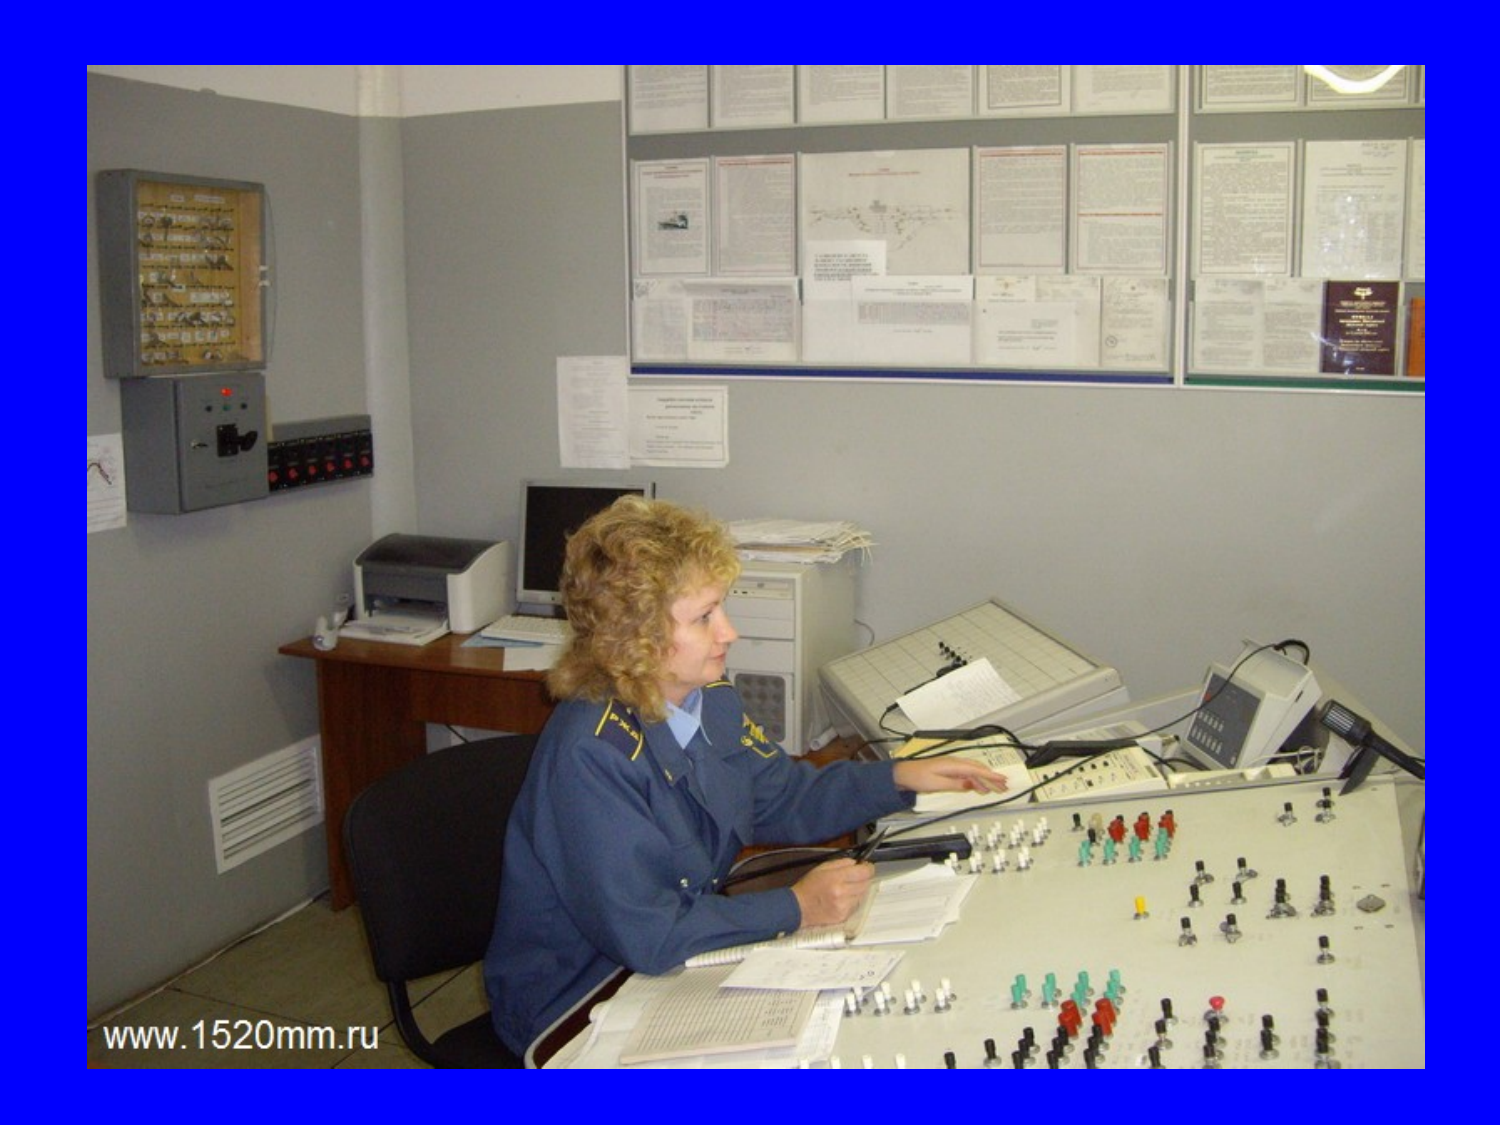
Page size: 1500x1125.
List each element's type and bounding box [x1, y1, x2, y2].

picture [87, 65, 1426, 1069]
